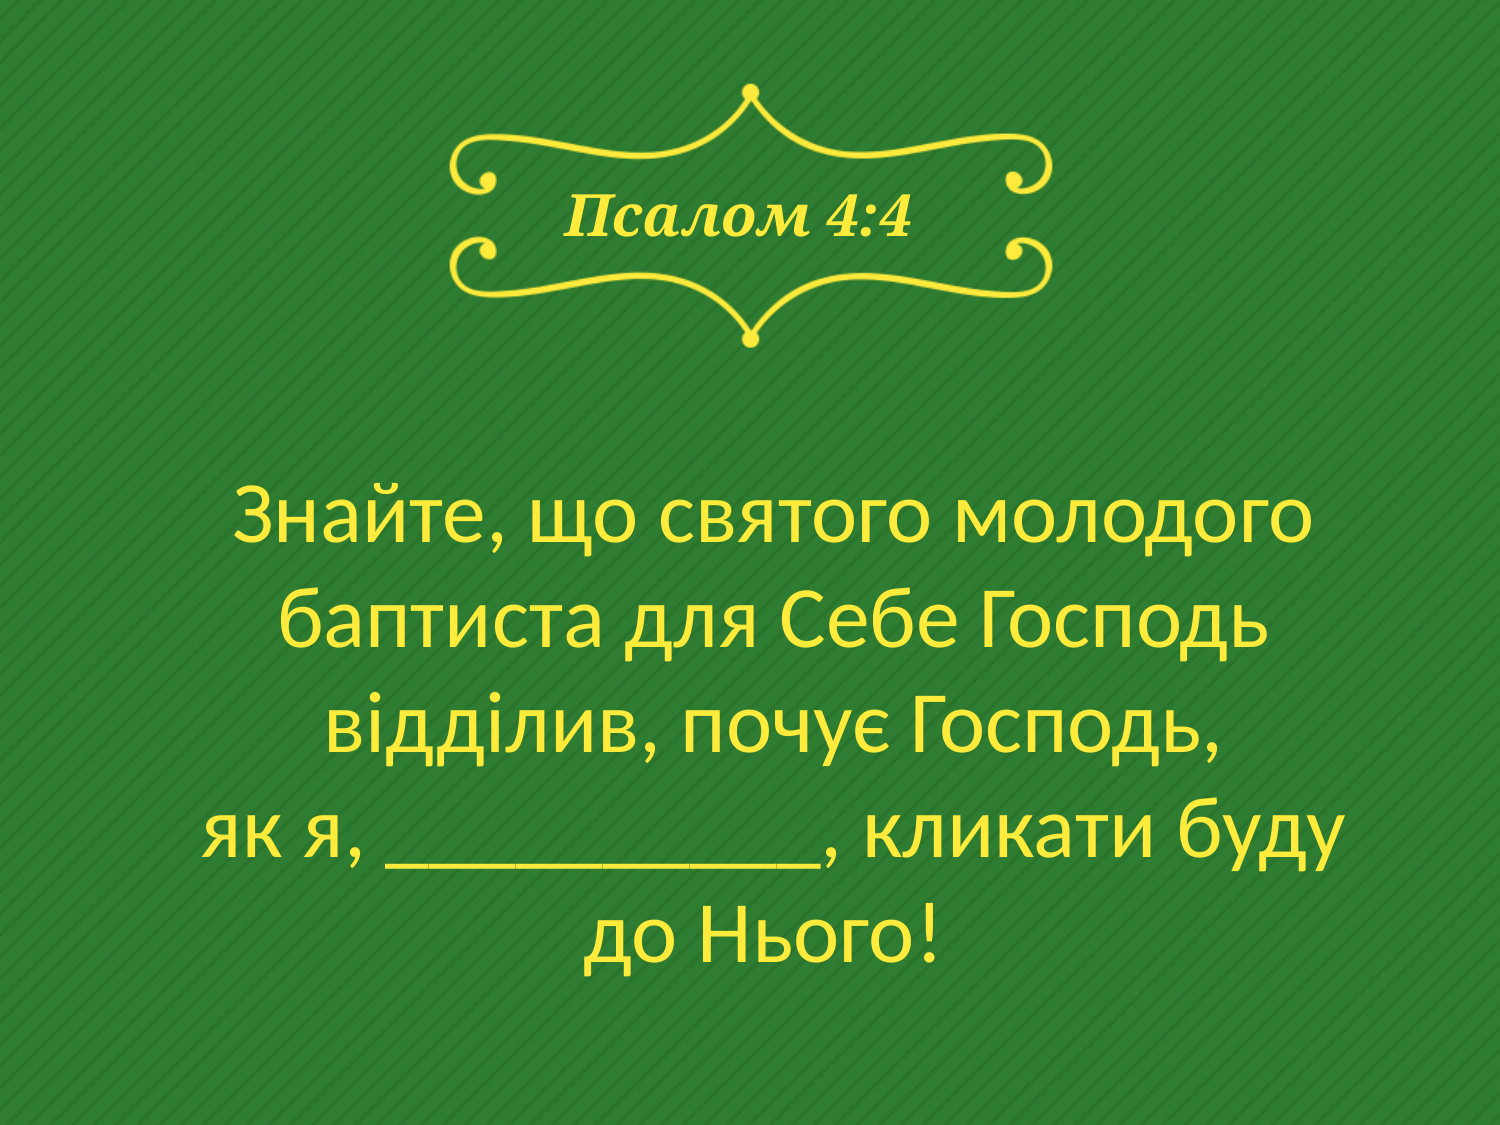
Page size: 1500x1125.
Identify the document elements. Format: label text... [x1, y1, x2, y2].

title Псалом 4:4 [454, 160, 1022, 256]
picture [0, 0, 1500, 1125]
text_box Знайте, що святого молодого баптиста для Себе Господь відділив, почує Господь, як я, __________, кликати буду до Нього! [94, 397, 1453, 988]
